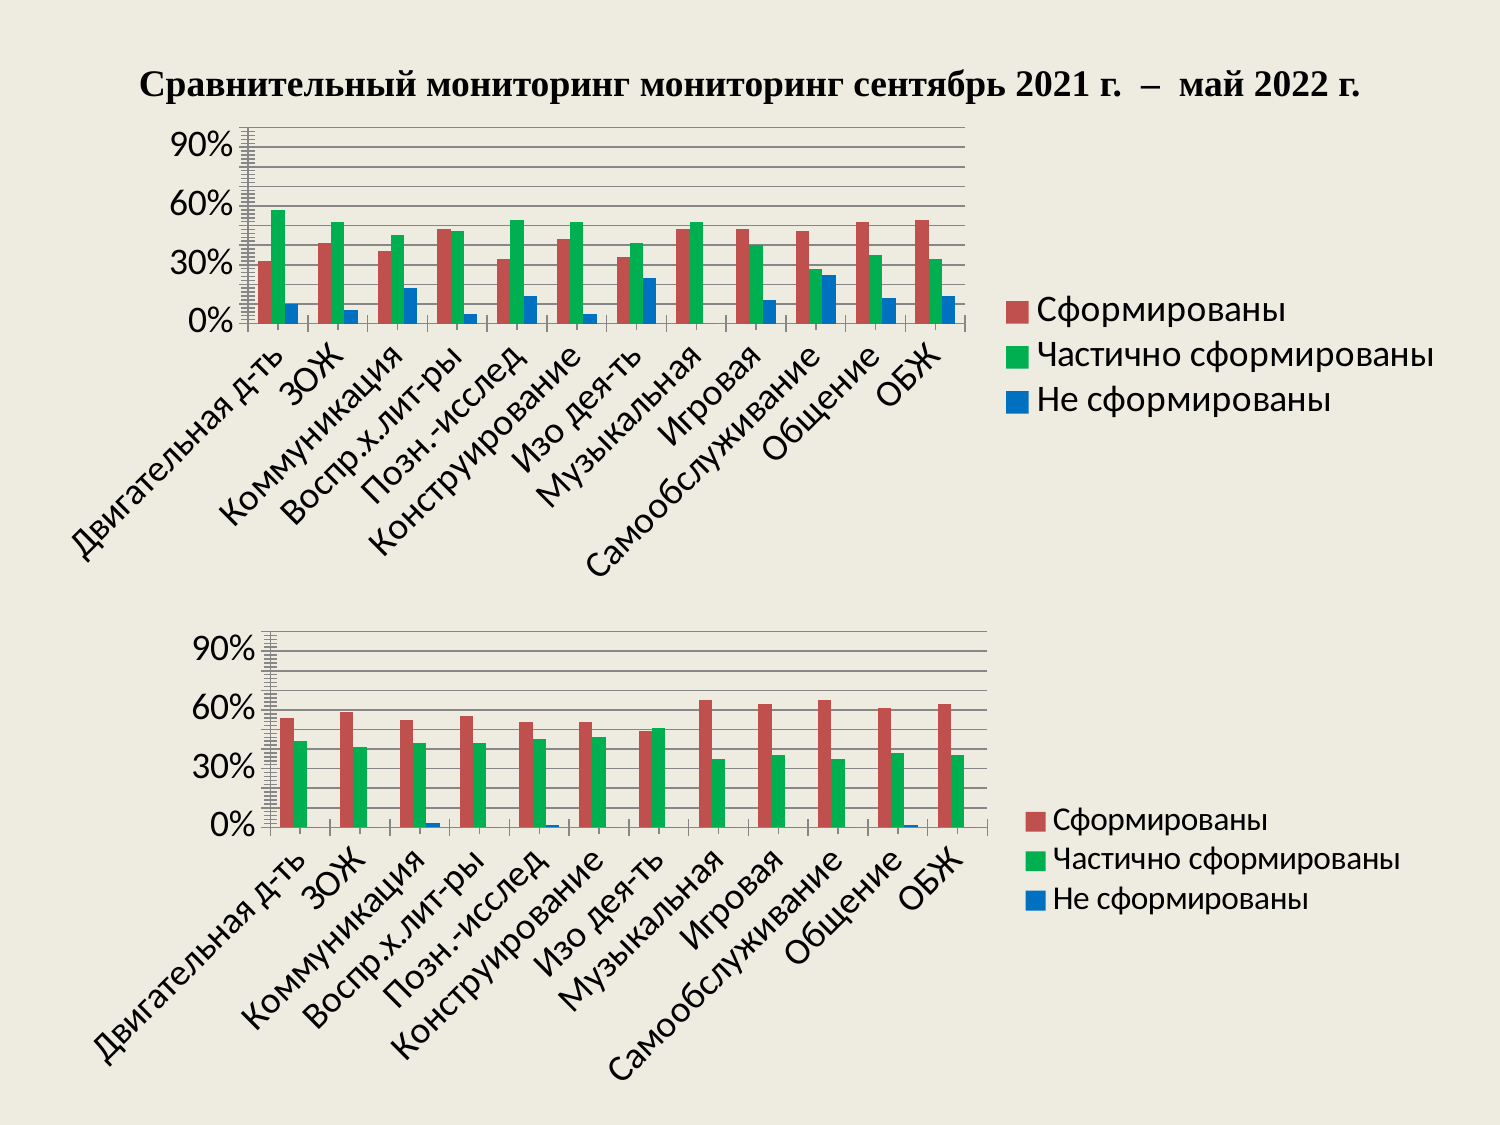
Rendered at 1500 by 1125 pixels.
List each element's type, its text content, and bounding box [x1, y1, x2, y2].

chart [58, 620, 1426, 1102]
chart [34, 116, 1461, 598]
title Сравнительный мониторинг мониторинг сентябрь 2021 г. – май 2022 г. [75, 45, 1425, 115]
